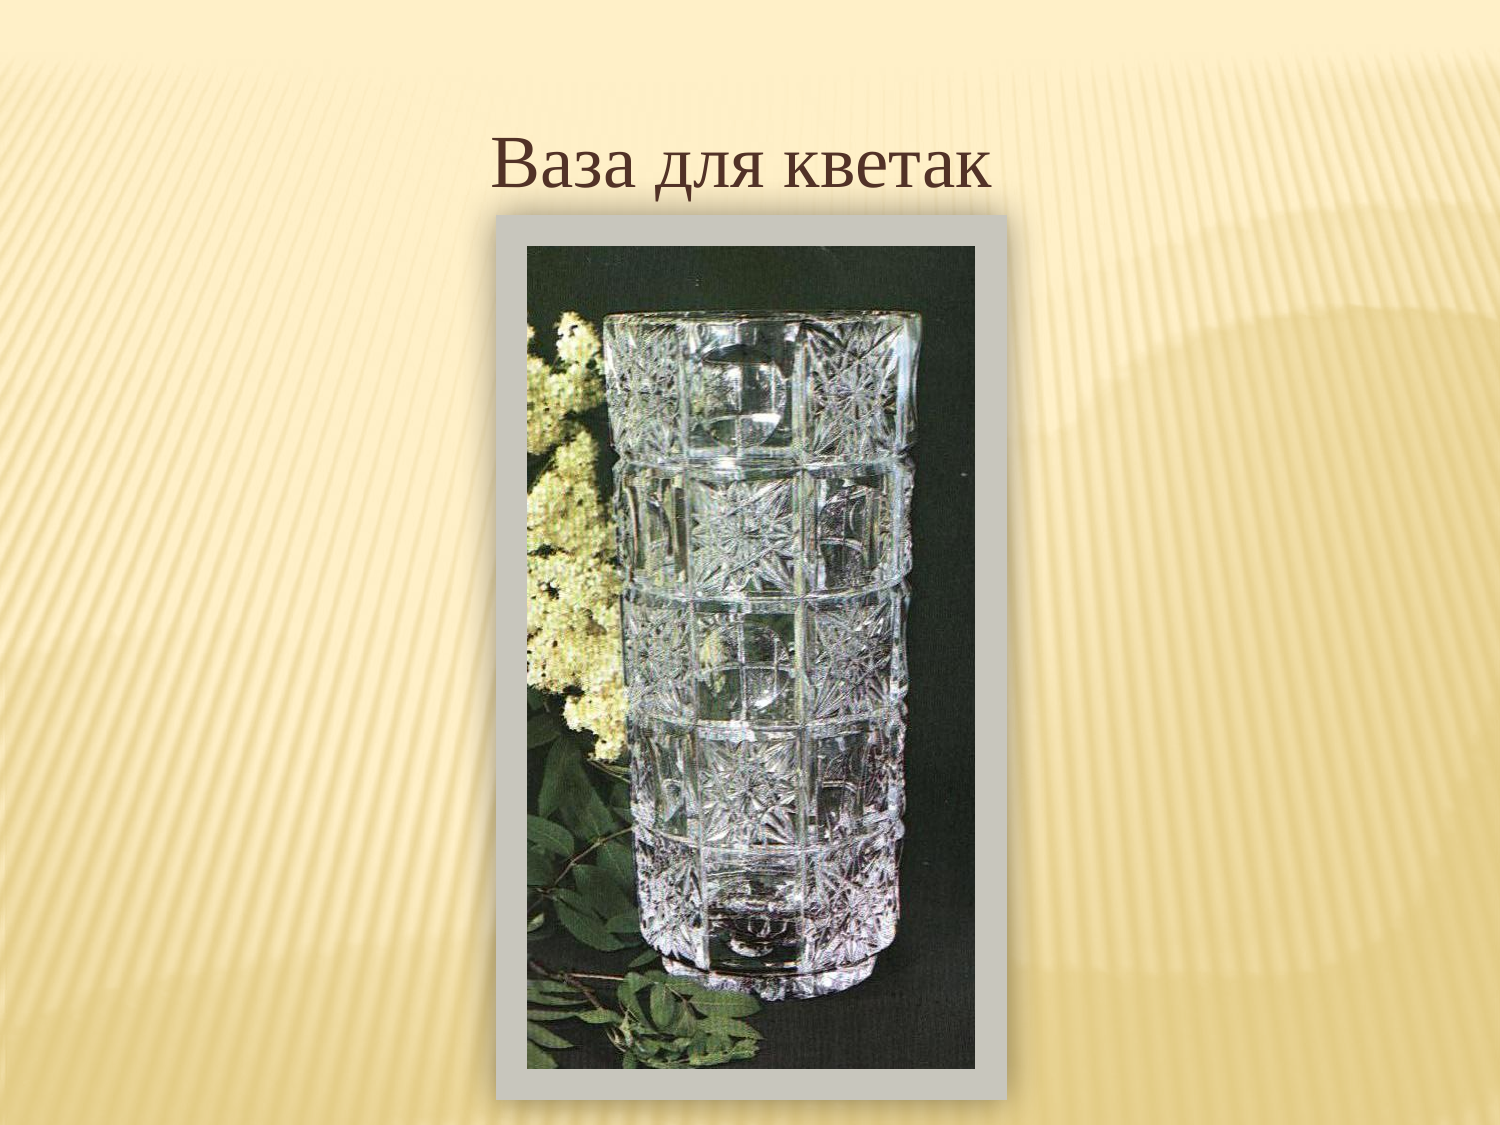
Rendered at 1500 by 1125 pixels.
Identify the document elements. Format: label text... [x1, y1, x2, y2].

picture [526, 245, 976, 1070]
text_box Ваза для кветак [456, 105, 1065, 211]
